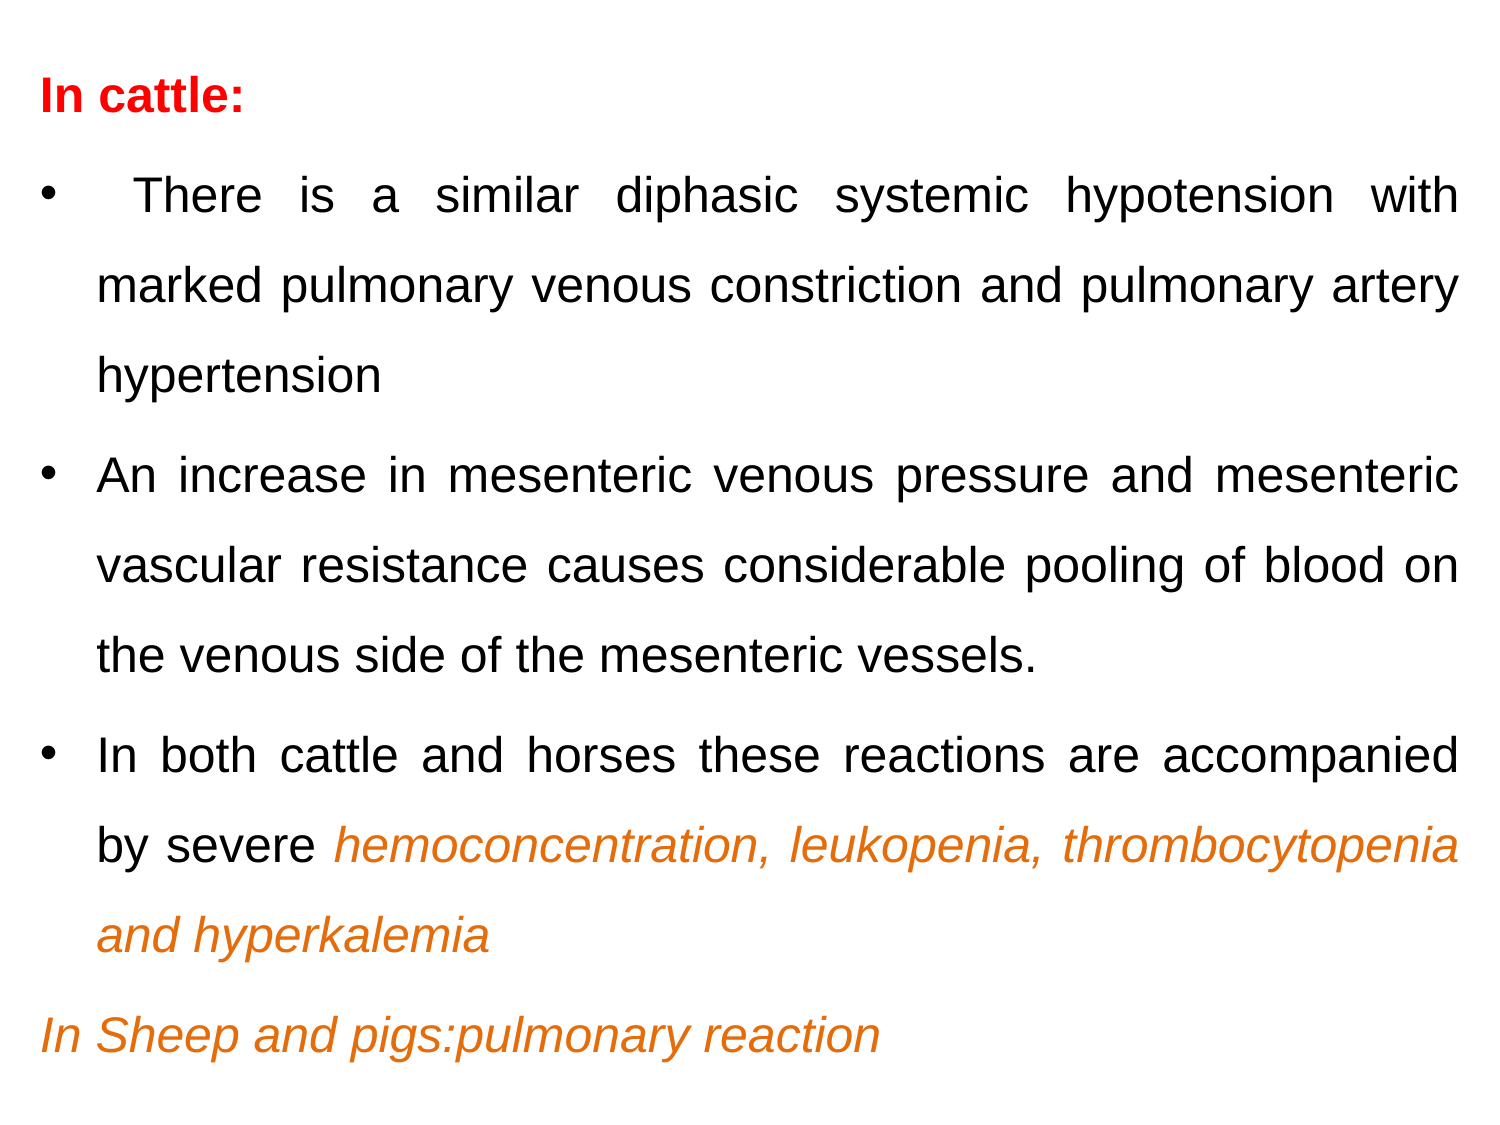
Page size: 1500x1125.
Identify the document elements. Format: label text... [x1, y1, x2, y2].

list In cattle: There is a similar diphasic systemic hypotension with marked pulmonary venous constriction and pulmonary artery hypertension An increase in mesenteric venous pressure and mesenteric vascular resistance causes considerable pooling of blood on the venous side of the mesenteric vessels. In both cattle and horses these reactions are accompanied by severe hemoconcentration, leukopenia, thrombocytopenia and hyperkalemia In Sheep and pigs:pulmonary reaction [24, 24, 1475, 1088]
